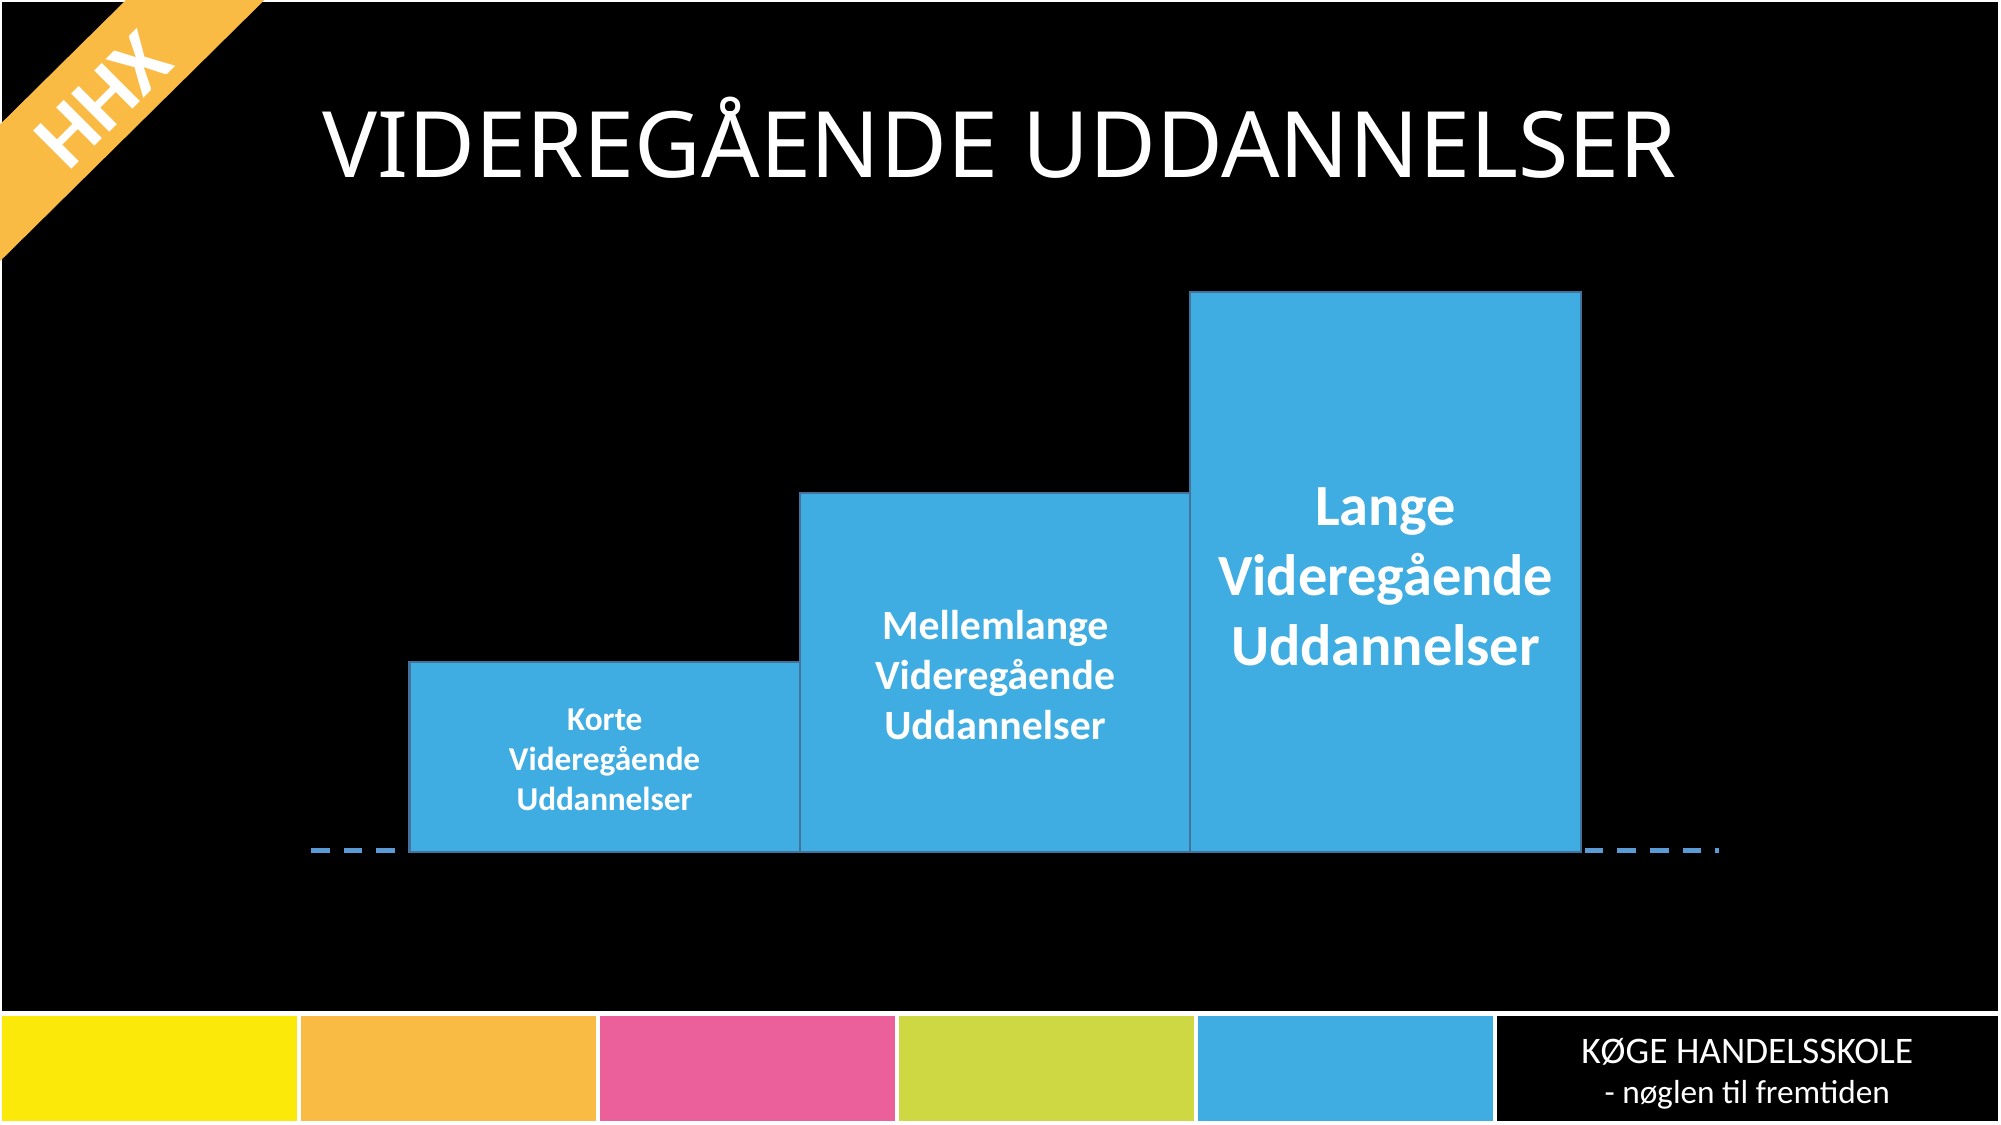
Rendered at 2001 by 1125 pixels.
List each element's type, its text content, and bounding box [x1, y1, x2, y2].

title VIDEREGÅENDE UDDANNELSER [0, 0, 2000, 296]
text_box Lange Videregående Uddannelser [1189, 291, 1582, 850]
text_box HHX [0, 0, 266, 263]
text_box Mellemlange Videregående Uddannelser [799, 492, 1189, 850]
text_box Korte Videregående Uddannelser [408, 661, 799, 850]
